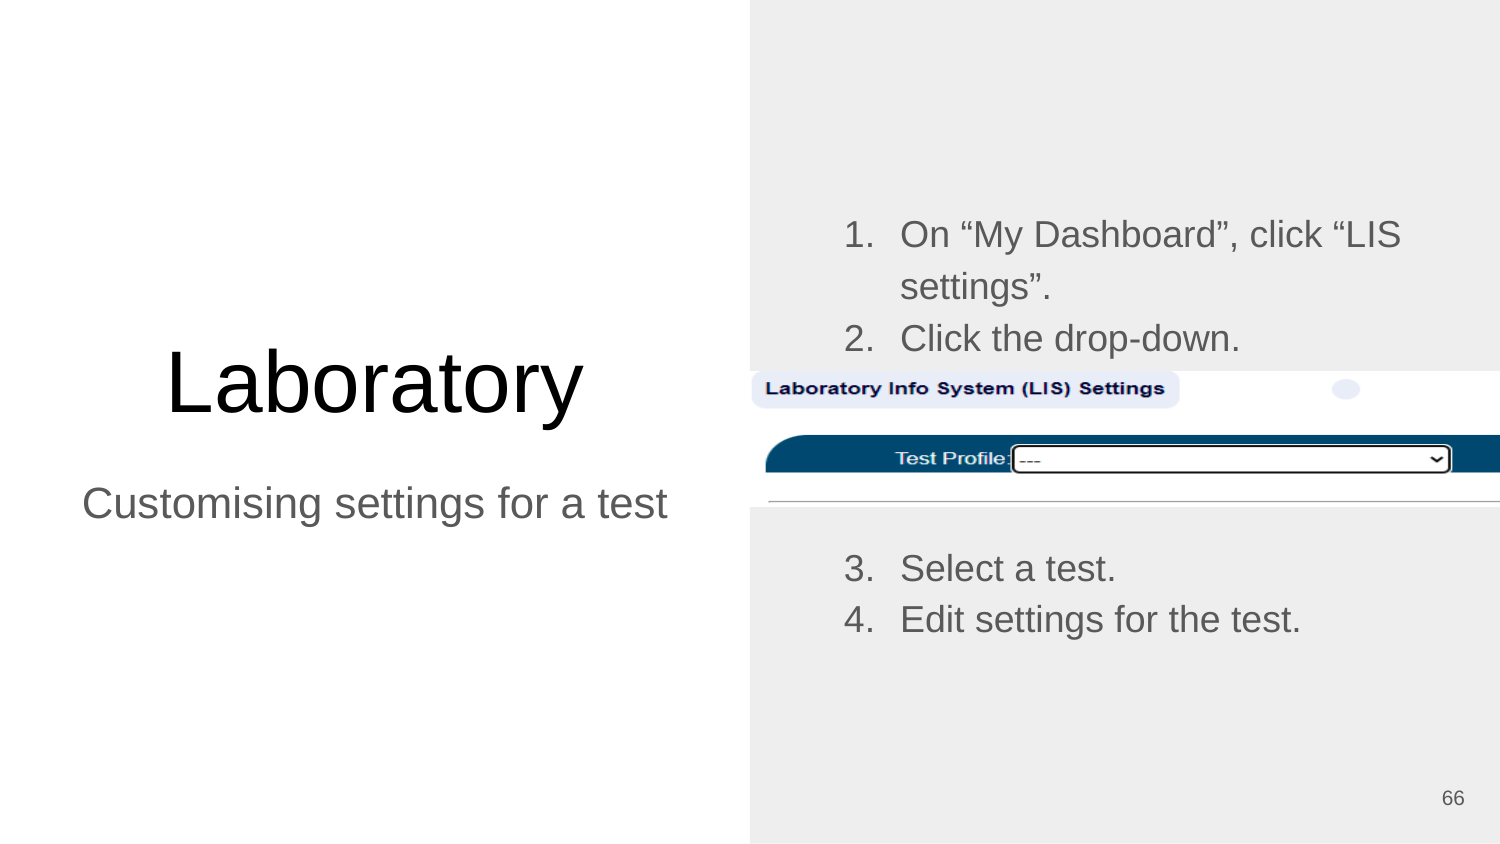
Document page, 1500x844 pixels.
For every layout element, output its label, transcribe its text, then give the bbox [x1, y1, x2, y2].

title Laboratory [43, 202, 708, 446]
subtitle Customising settings for a test [43, 459, 708, 663]
list On “My Dashboard”, click “LIS settings”. Click the drop-down. Select a test. Edit settings for the test. [810, 515, 1440, 725]
list On “My Dashboard”, click “LIS settings”. Click the drop-down. Select a test. Edit settings for the test. [810, 118, 1440, 369]
slide_number ‹#› [1389, 764, 1480, 830]
picture [737, 370, 1500, 507]
